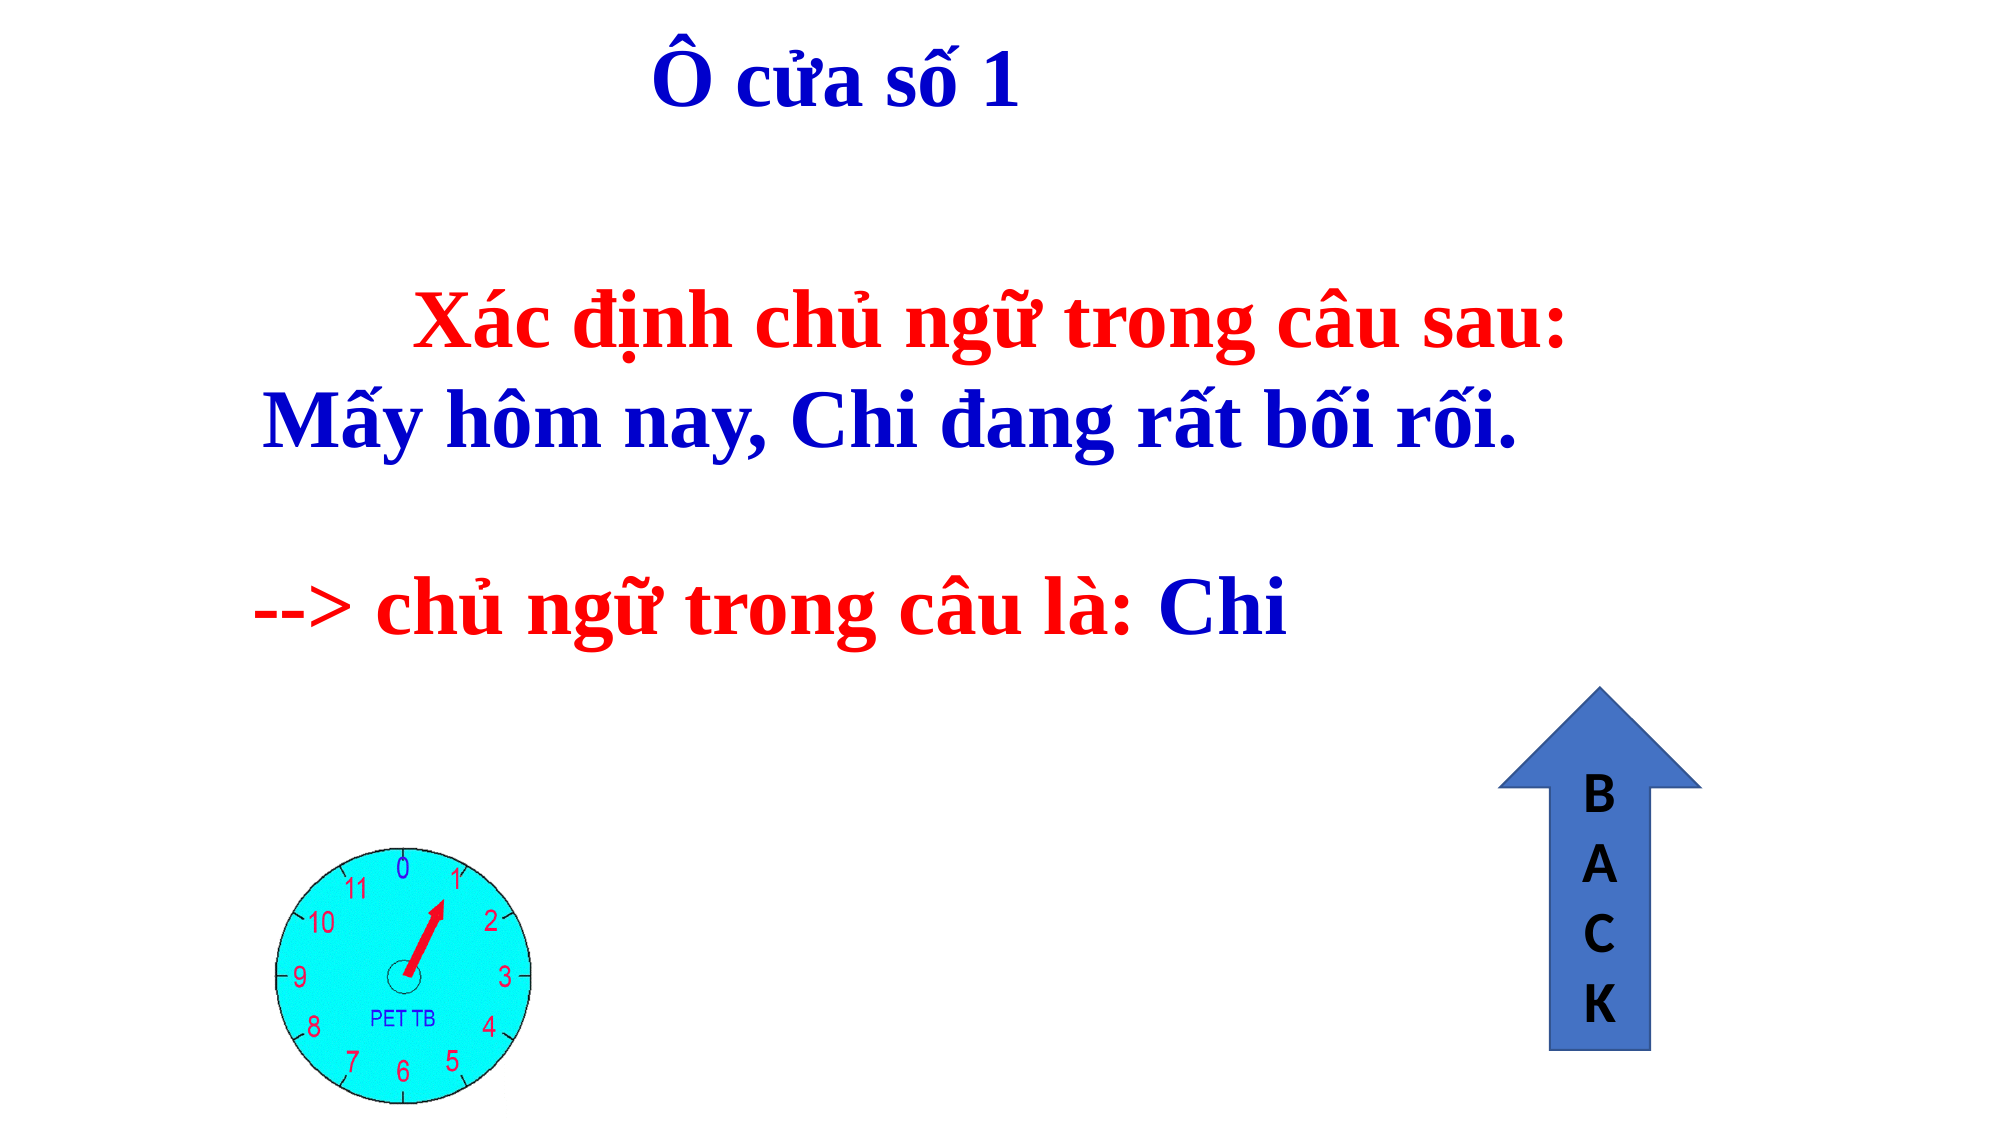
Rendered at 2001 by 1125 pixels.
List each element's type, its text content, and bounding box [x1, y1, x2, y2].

text_box --> chủ ngữ trong câu là: Chi [237, 462, 1740, 740]
text_box B A C K [1497, 740, 1703, 1051]
text_box Xác định chủ ngữ trong câu sau: Mấy hôm nay, Chi đang rất bối rối. [247, 224, 1750, 503]
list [262, 837, 543, 1118]
title Ô cửa số 1 [635, 12, 1363, 146]
